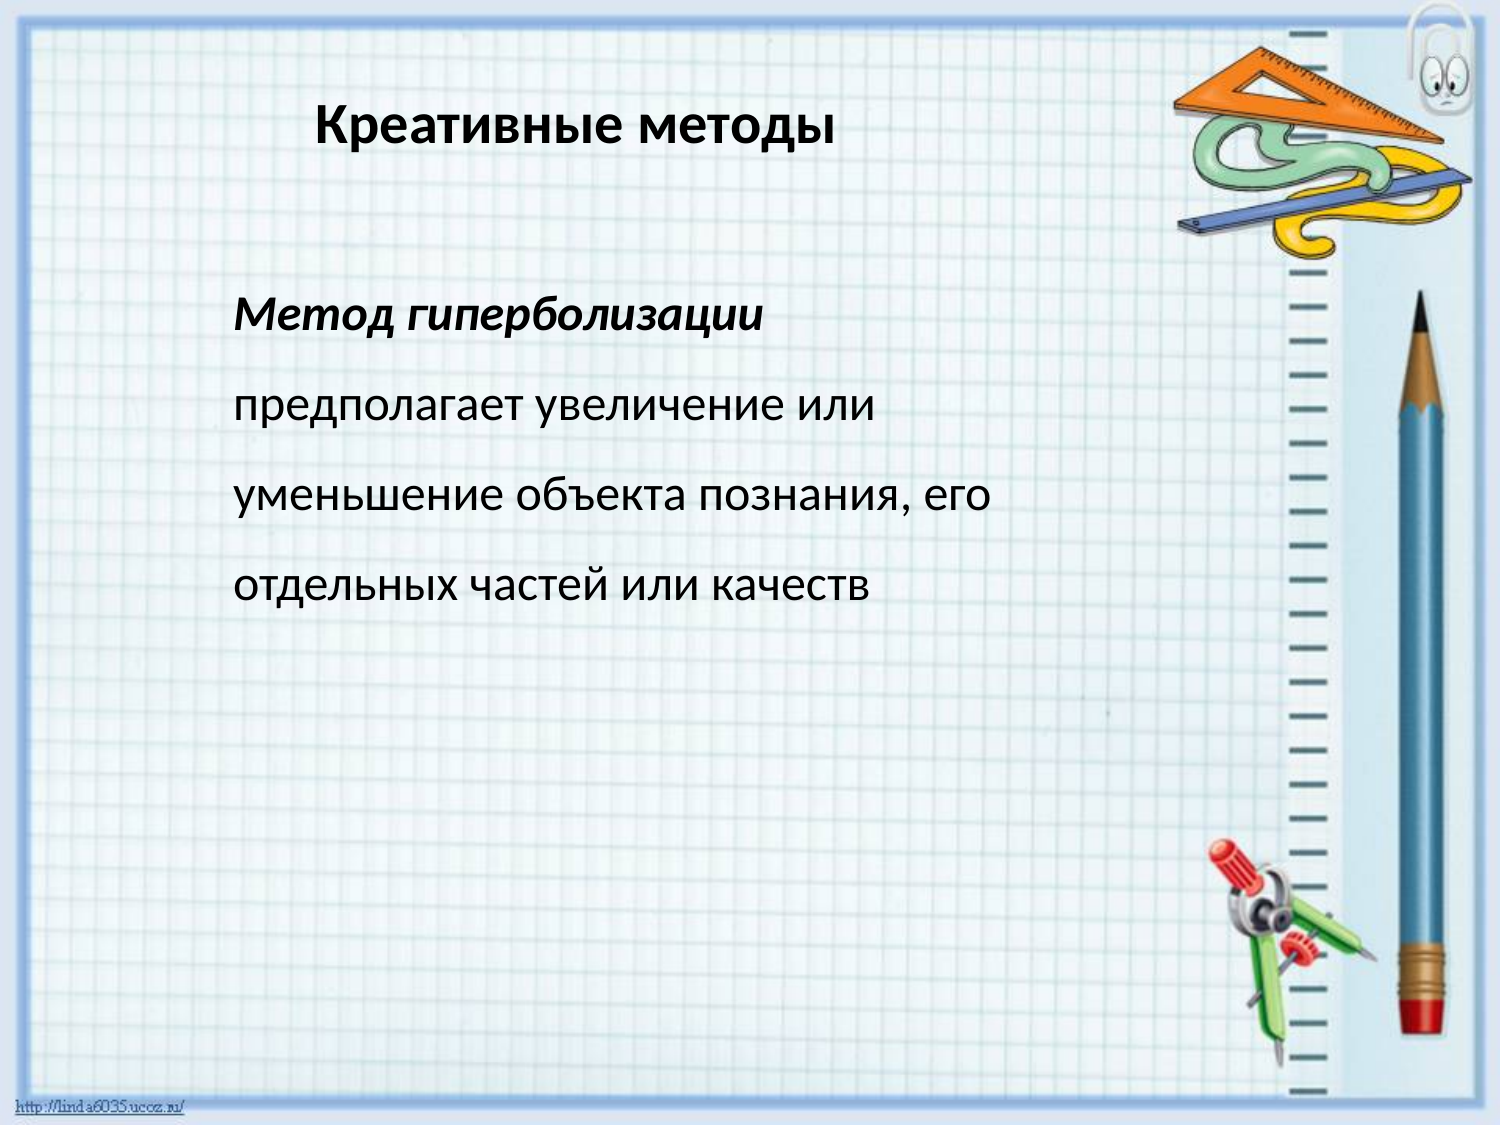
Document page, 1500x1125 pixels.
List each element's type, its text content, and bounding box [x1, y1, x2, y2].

text_box Метод гиперболизации предполагает увеличение или уменьшение объекта познания, его отдельных частей или качеств [218, 243, 1117, 619]
picture [0, 0, 1500, 1125]
text_box Креативные методы [301, 78, 1046, 163]
